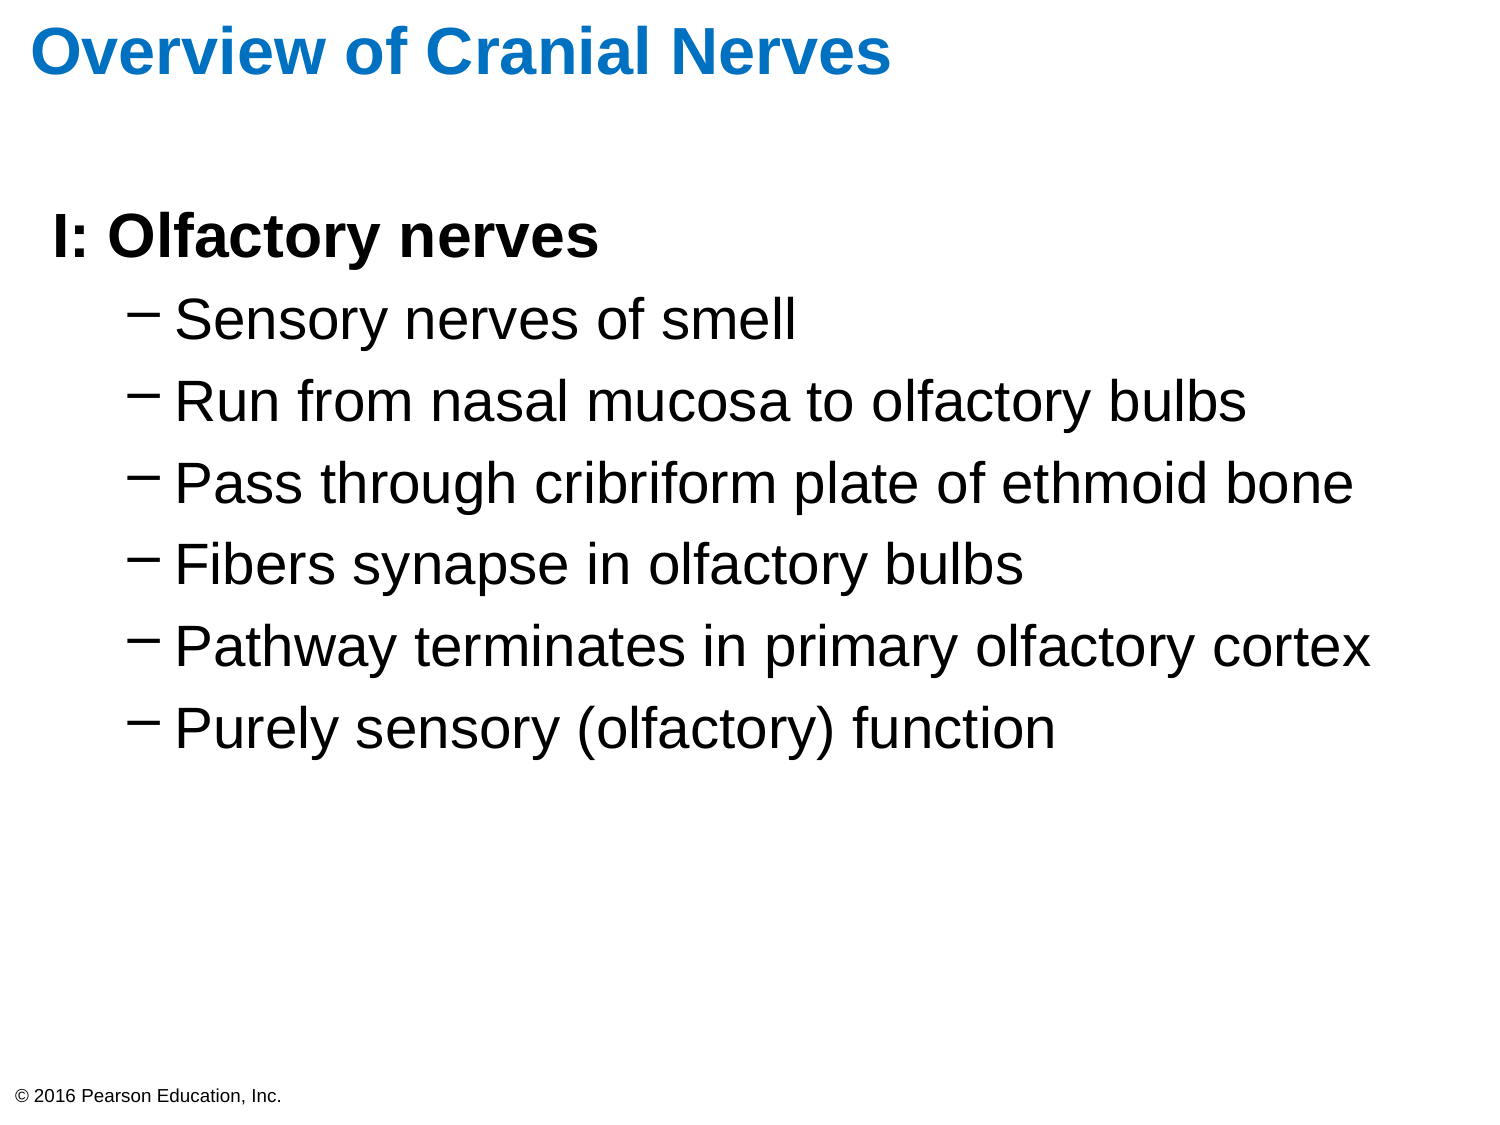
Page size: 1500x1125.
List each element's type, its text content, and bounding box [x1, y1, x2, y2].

footer © 2016 Pearson Education, Inc. [0, 1065, 507, 1125]
list I: Olfactory nerves Sensory nerves of smell Run from nasal mucosa to olfactory bulbs Pass through cribriform plate of ethmoid bone Fibers synapse in olfactory bulbs Pathway terminates in primary olfactory cortex Purely sensory (olfactory) function [37, 187, 1463, 1066]
title Overview of Cranial Nerves [0, 0, 1500, 96]
